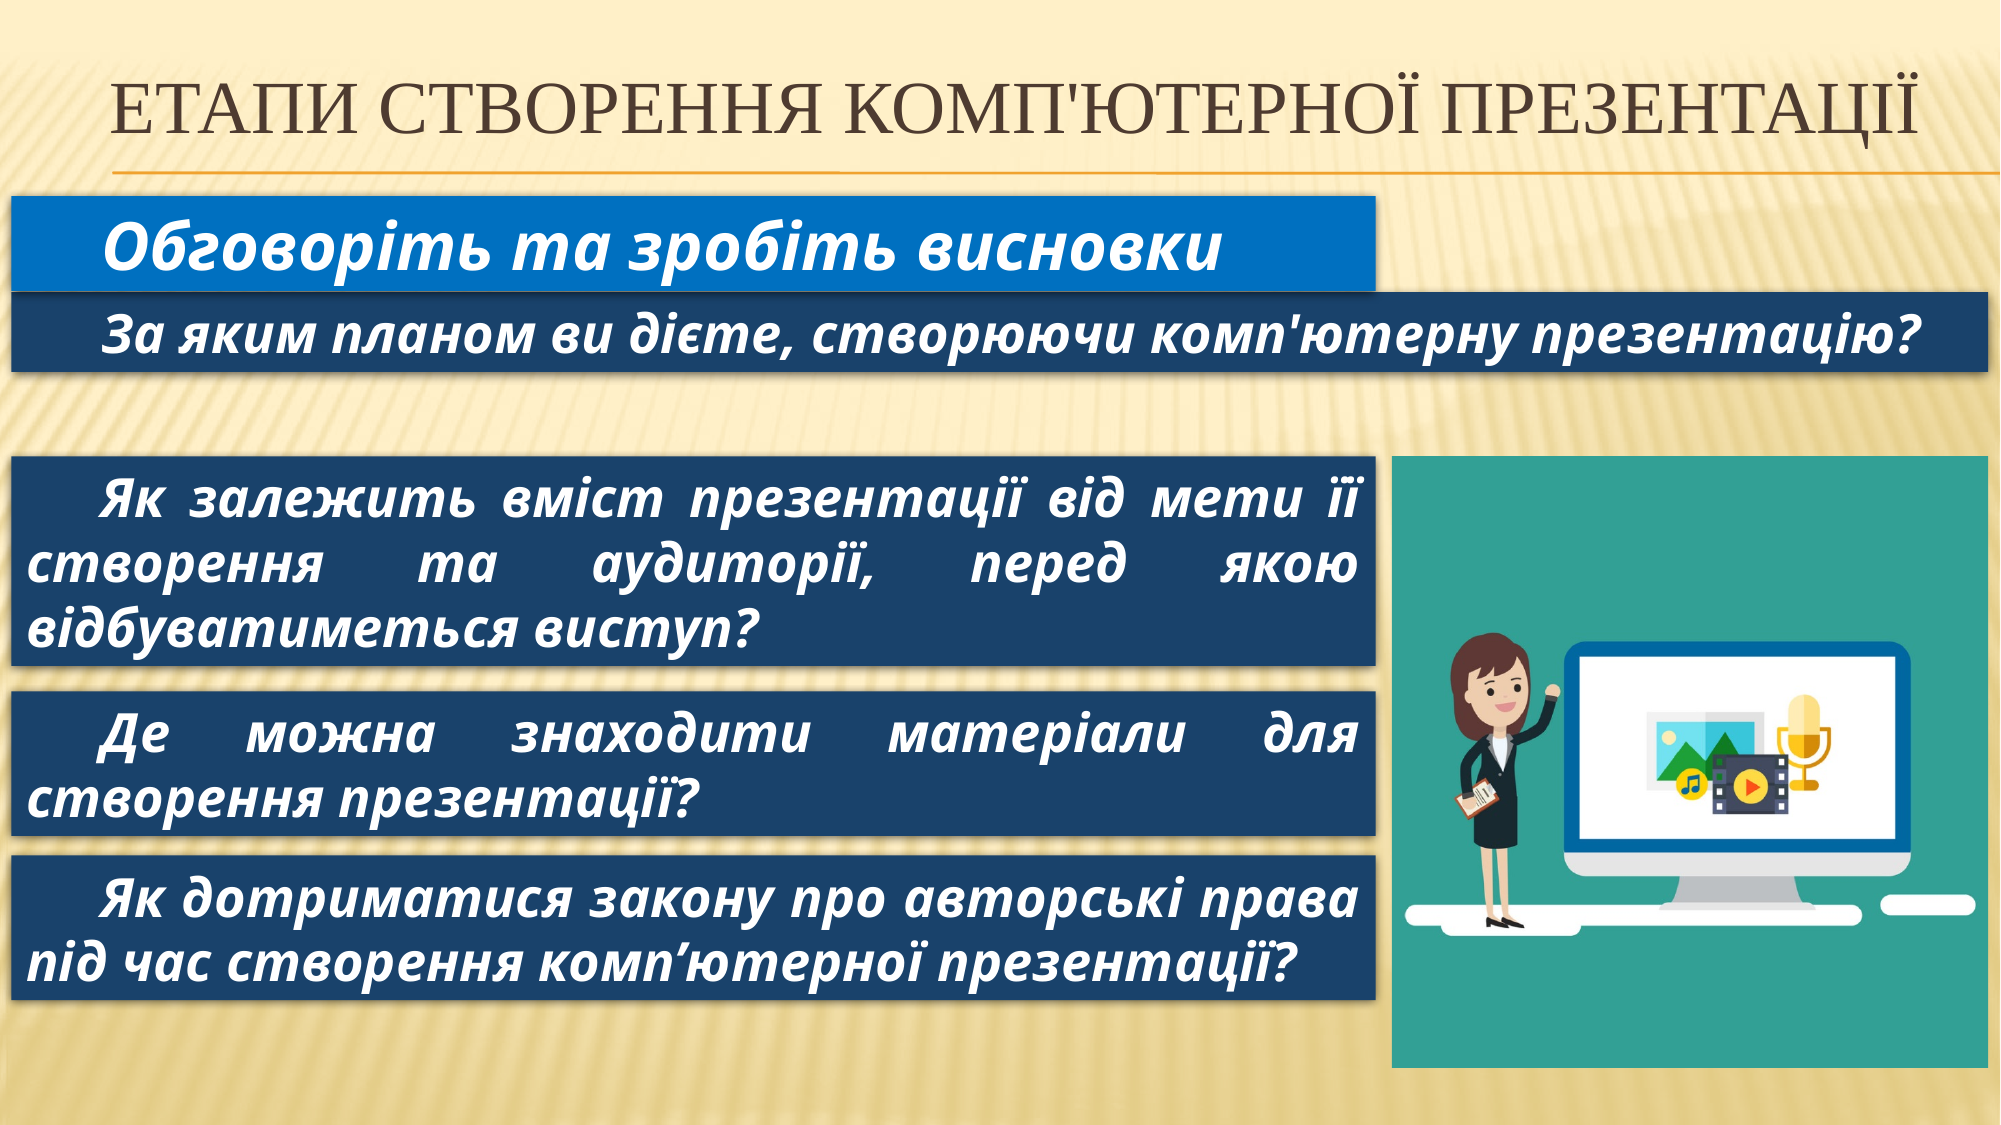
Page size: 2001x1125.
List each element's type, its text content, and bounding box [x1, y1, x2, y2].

text_box Як дотриматися закону про авторські права під час створення комп’ютерної презентації? [11, 855, 1376, 1001]
title Етапи створення комп'ютерної презентації [66, 34, 1966, 173]
picture [1391, 456, 1989, 1068]
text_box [11, 195, 1989, 439]
text_box Як залежить вміст презентації від мети її створення та аудиторії, перед якою відбуватиметься виступ? [11, 457, 1376, 666]
text_box Де можна знаходити матеріали для створення презентації? [11, 691, 1376, 836]
